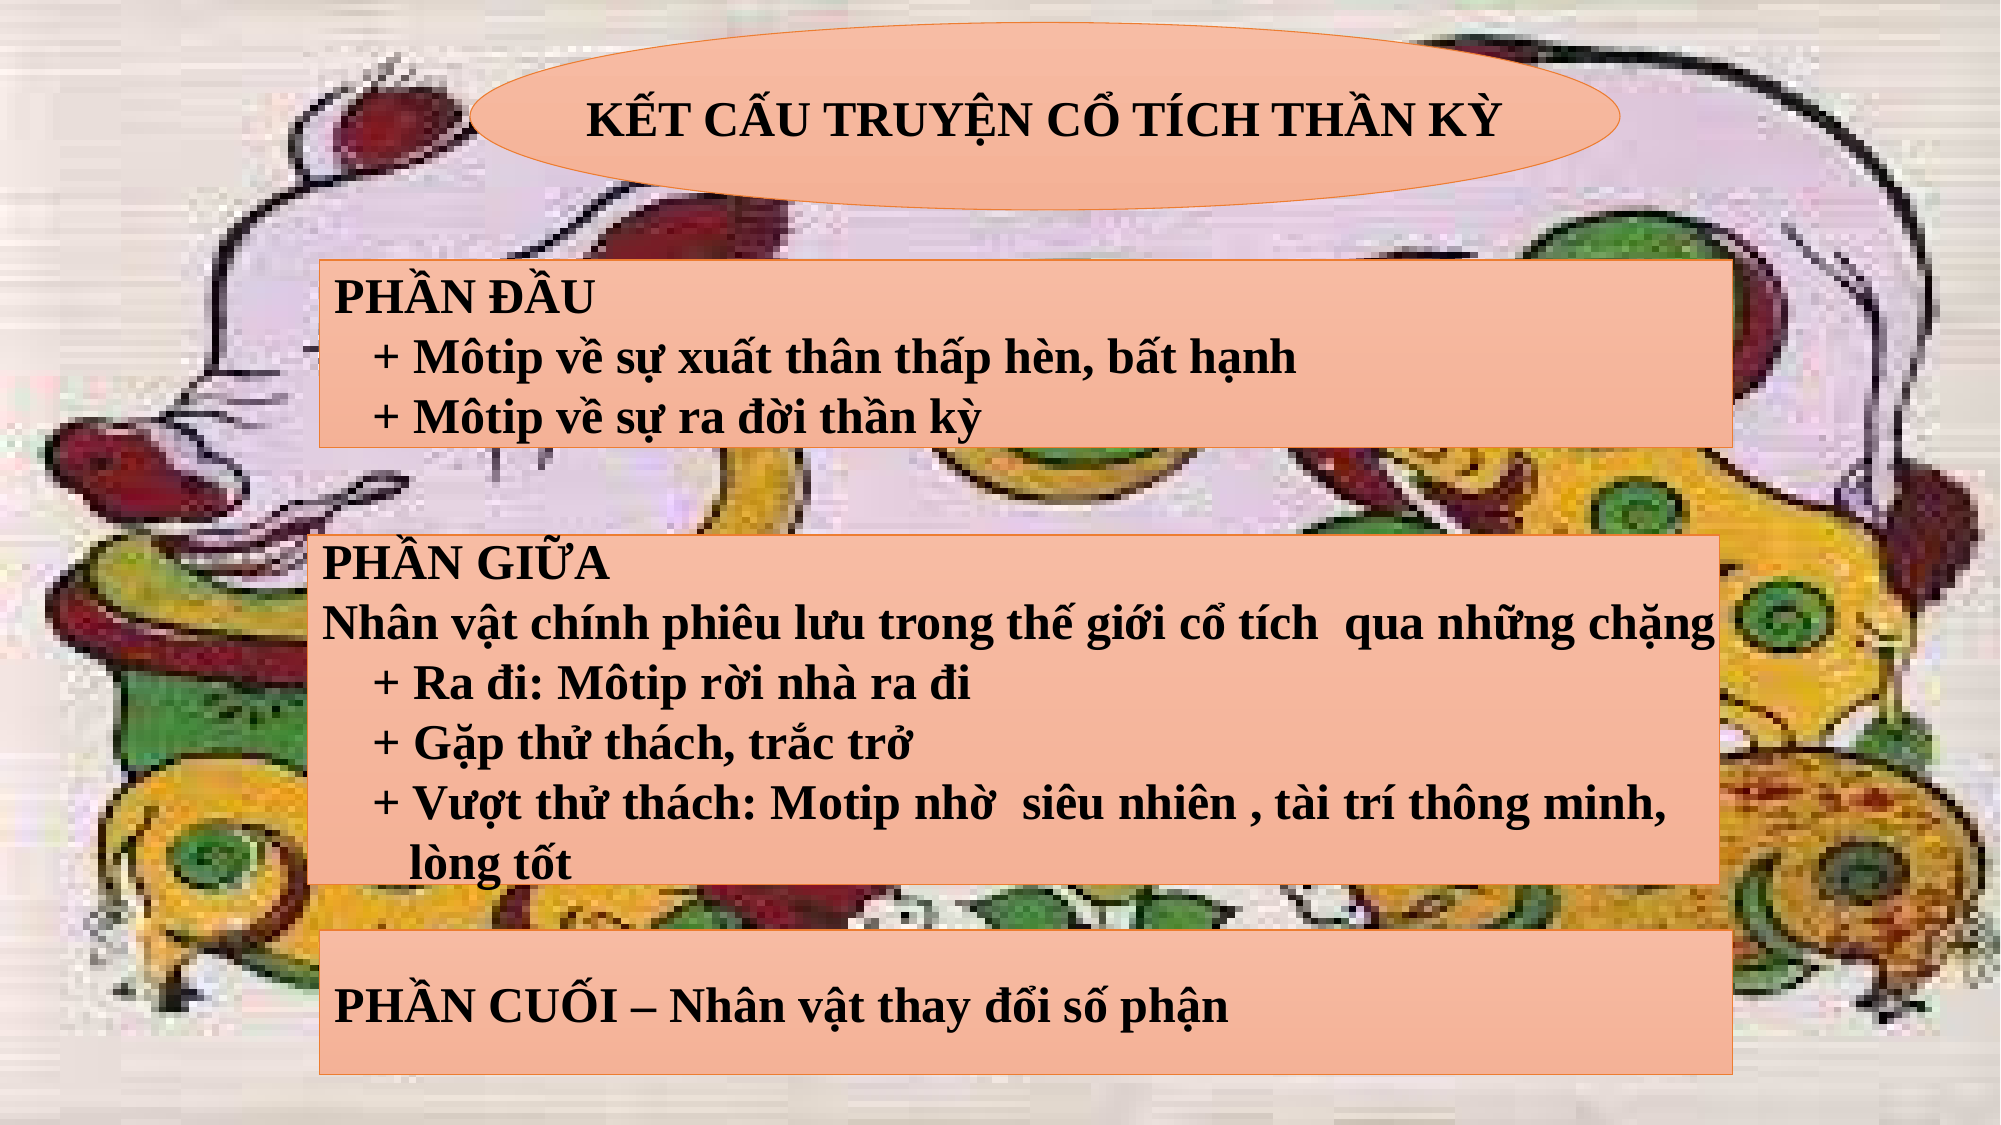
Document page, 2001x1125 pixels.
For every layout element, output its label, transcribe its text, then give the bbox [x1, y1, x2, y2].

text_box KẾT CẤU TRUYỆN CỔ TÍCH THẦN KỲ [469, 21, 1621, 211]
picture [0, 0, 2001, 1125]
text_box PHẦN CUỐI – Nhân vật thay đổi số phận [319, 929, 1733, 1075]
text_box PHẦN ĐẦU + Môtip về sự xuất thân thấp hèn, bất hạnh + Môtip về sự ra đời thần kỳ [319, 259, 1733, 448]
text_box PHẦN GIỮA Nhân vật chính phiêu lưu trong thế giới cổ tích qua những chặng + Ra đi: Môtip rời nhà ra đi + Gặp thử thách, trắc trở + Vượt thử thách: Motip nhờ siêu nhiên , tài trí thông minh, lòng tốt [307, 534, 1720, 885]
